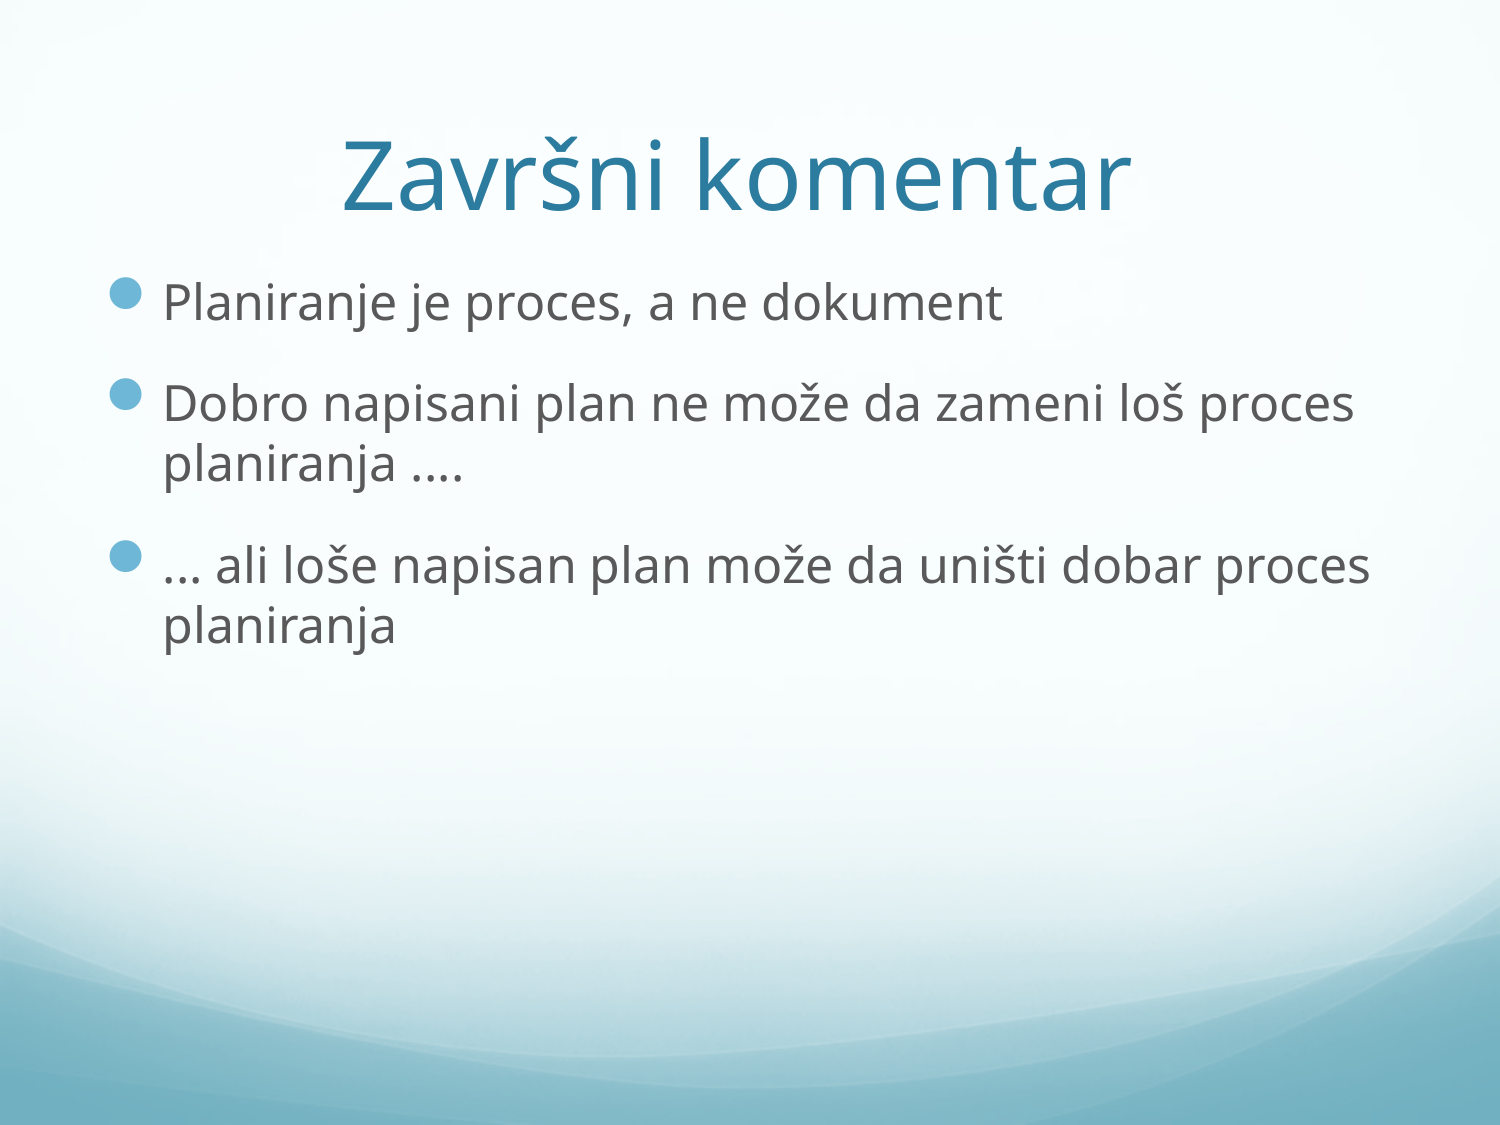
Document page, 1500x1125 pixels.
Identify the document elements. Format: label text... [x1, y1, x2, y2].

list Planiranje je proces, a ne dokument Dobro napisani plan ne može da zameni loš proces planiranja .... ... ali loše napisan plan može da uništi dobar proces planiranja [90, 262, 1410, 975]
title Završni komentar [90, 17, 1410, 237]
